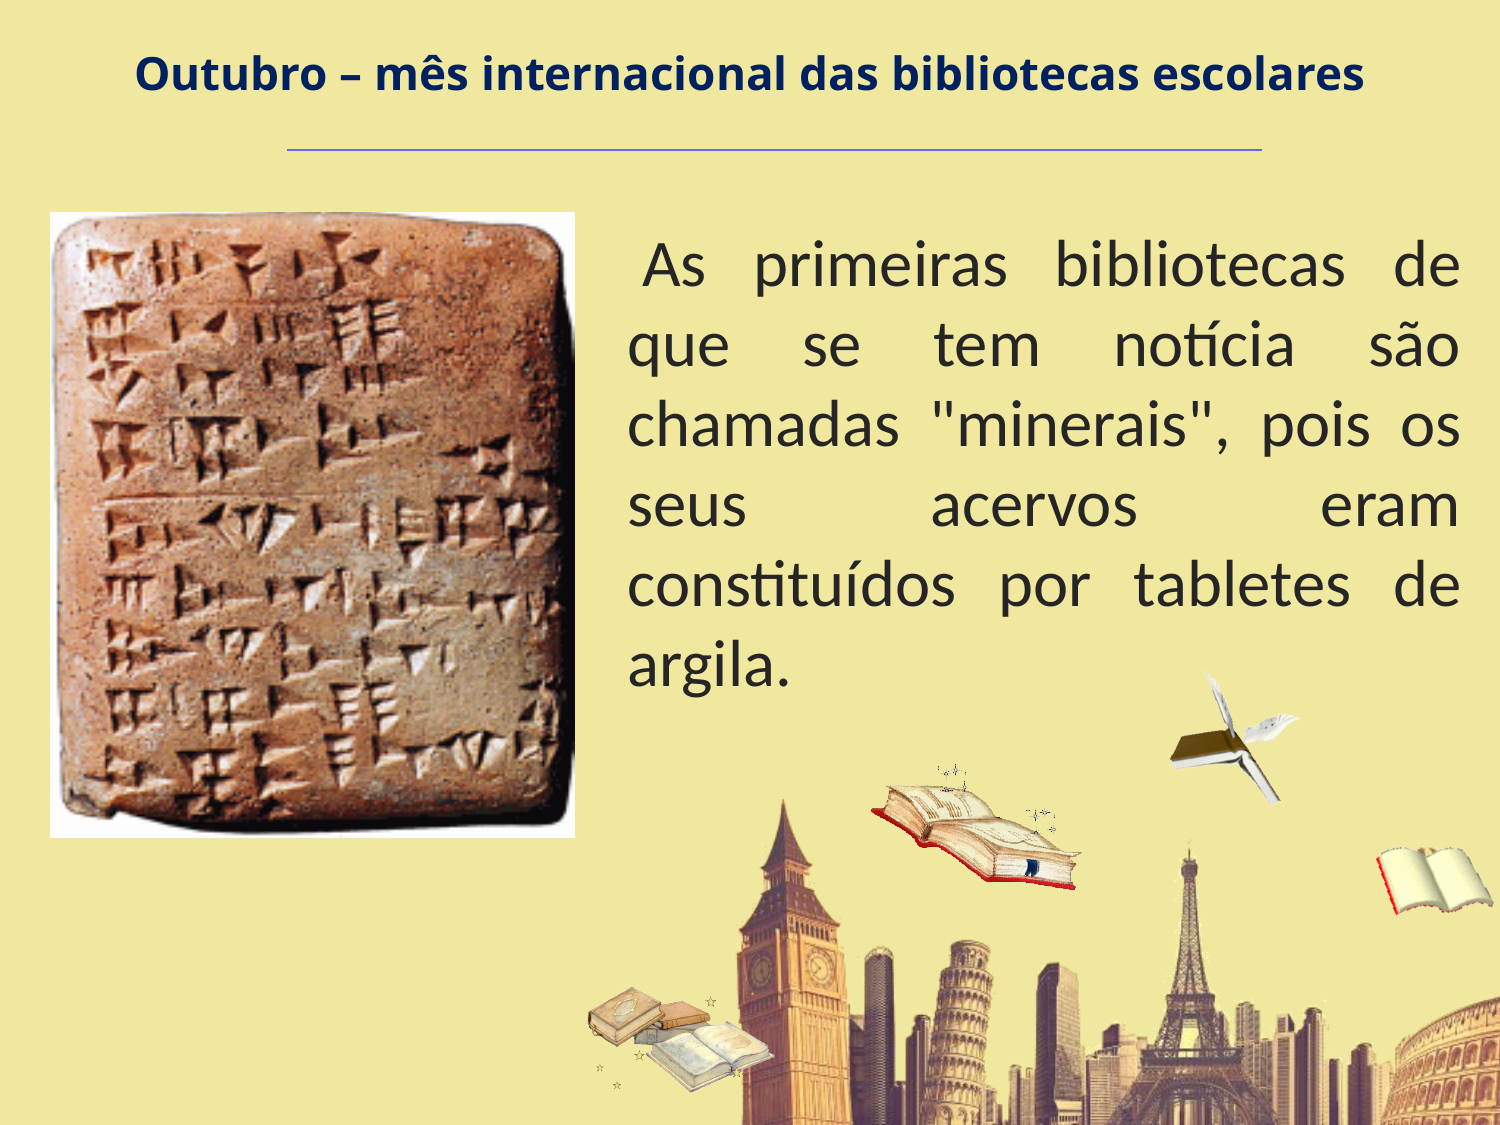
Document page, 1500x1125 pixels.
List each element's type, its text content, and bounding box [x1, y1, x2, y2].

text_box Outubro – mês internacional das bibliotecas escolares [24, 37, 1475, 108]
text_box As primeiras bibliotecas de que se tem notícia são chamadas "minerais", pois os seus acervos eram constituídos por tabletes de argila. [612, 212, 1476, 707]
picture [0, 0, 1500, 1125]
